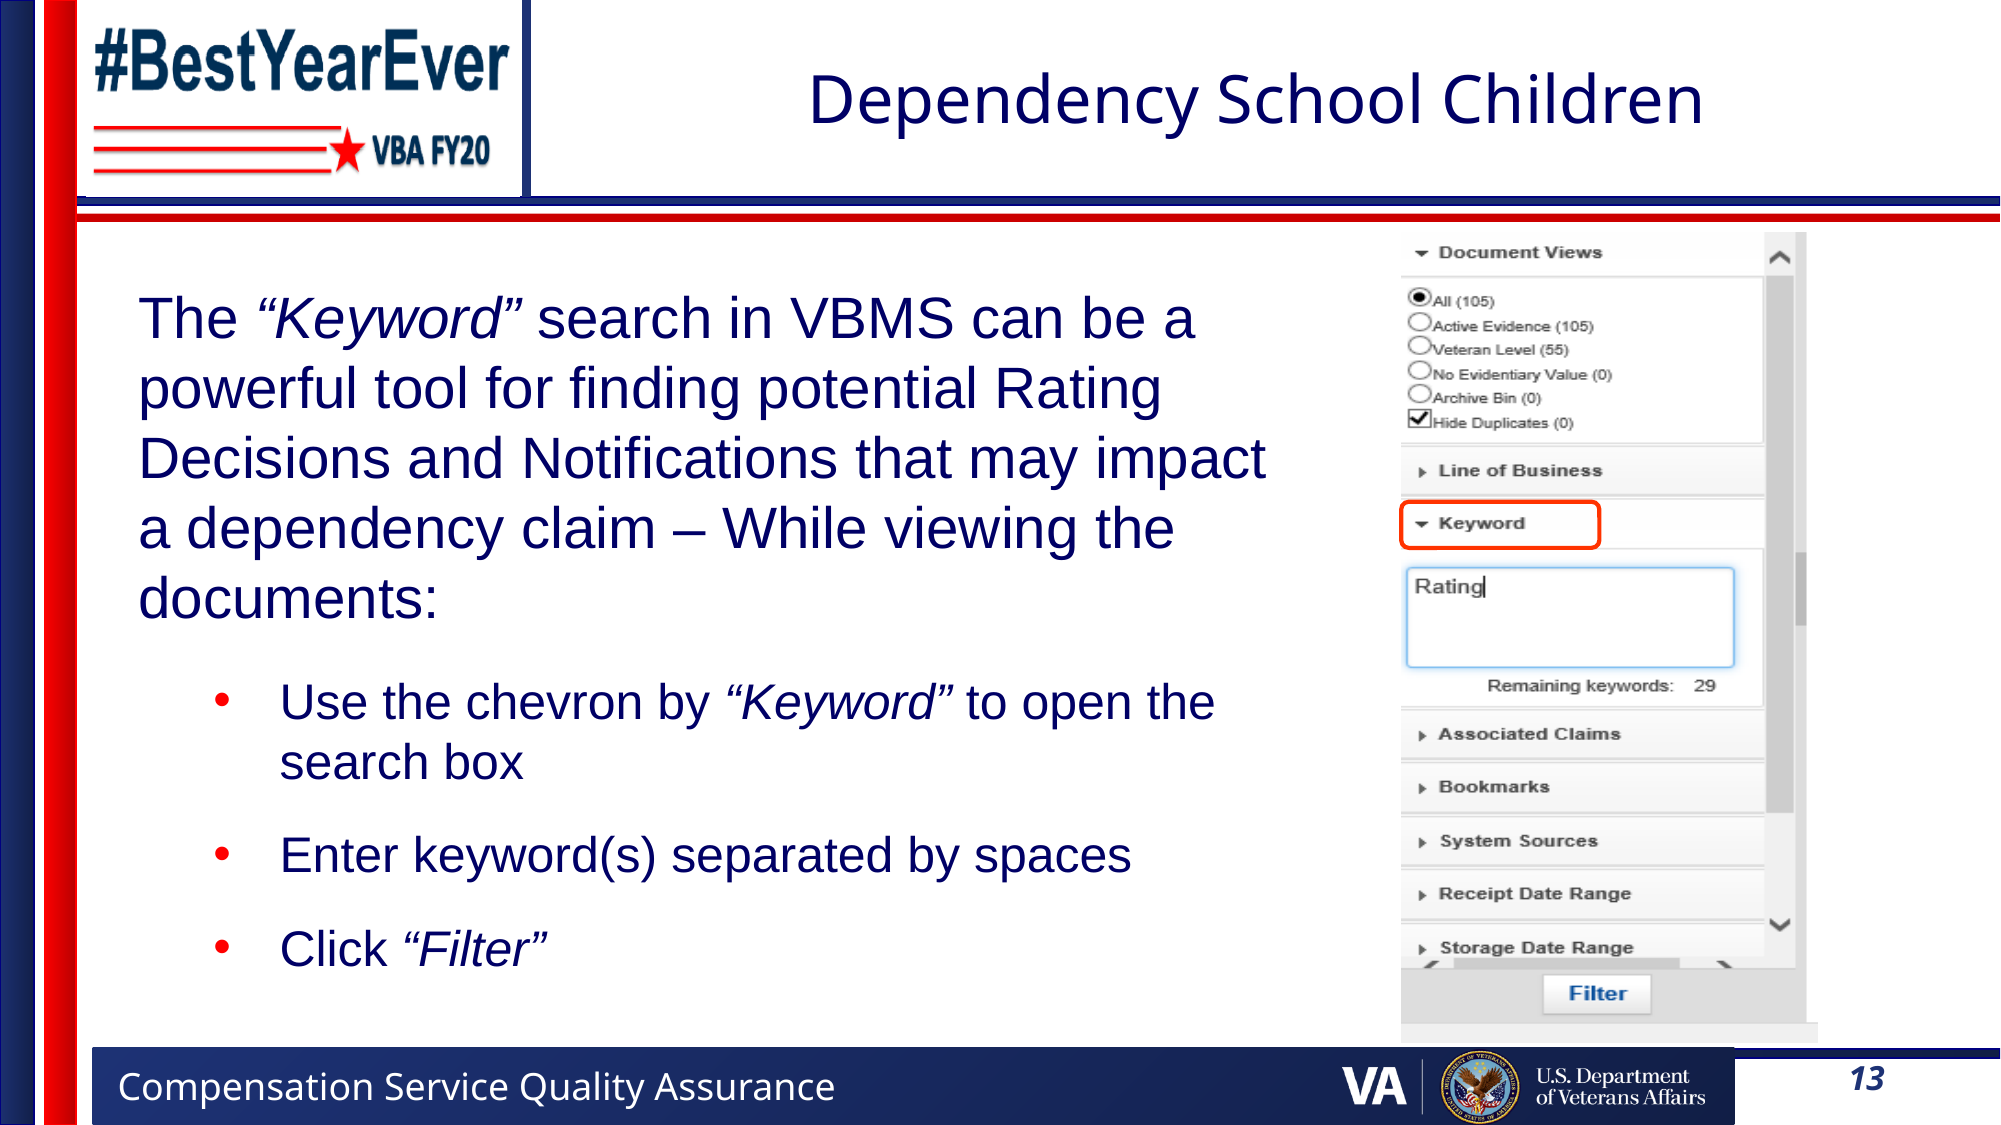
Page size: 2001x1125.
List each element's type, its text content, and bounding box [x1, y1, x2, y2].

picture [86, 8, 520, 197]
list The “Keyword” search in VBMS can be a powerful tool for finding potential Rating Decisions and Notifications that may impact a dependency claim – While viewing the documents: Use the chevron by “Keyword” to open the search box Enter keyword(s) separated by spaces Click “Filter” [123, 273, 1286, 1043]
slide_number 13 [1733, 1042, 2000, 1118]
picture [1400, 231, 1818, 1043]
title Dependency School Children [531, 0, 2000, 194]
picture [1342, 1049, 1705, 1125]
